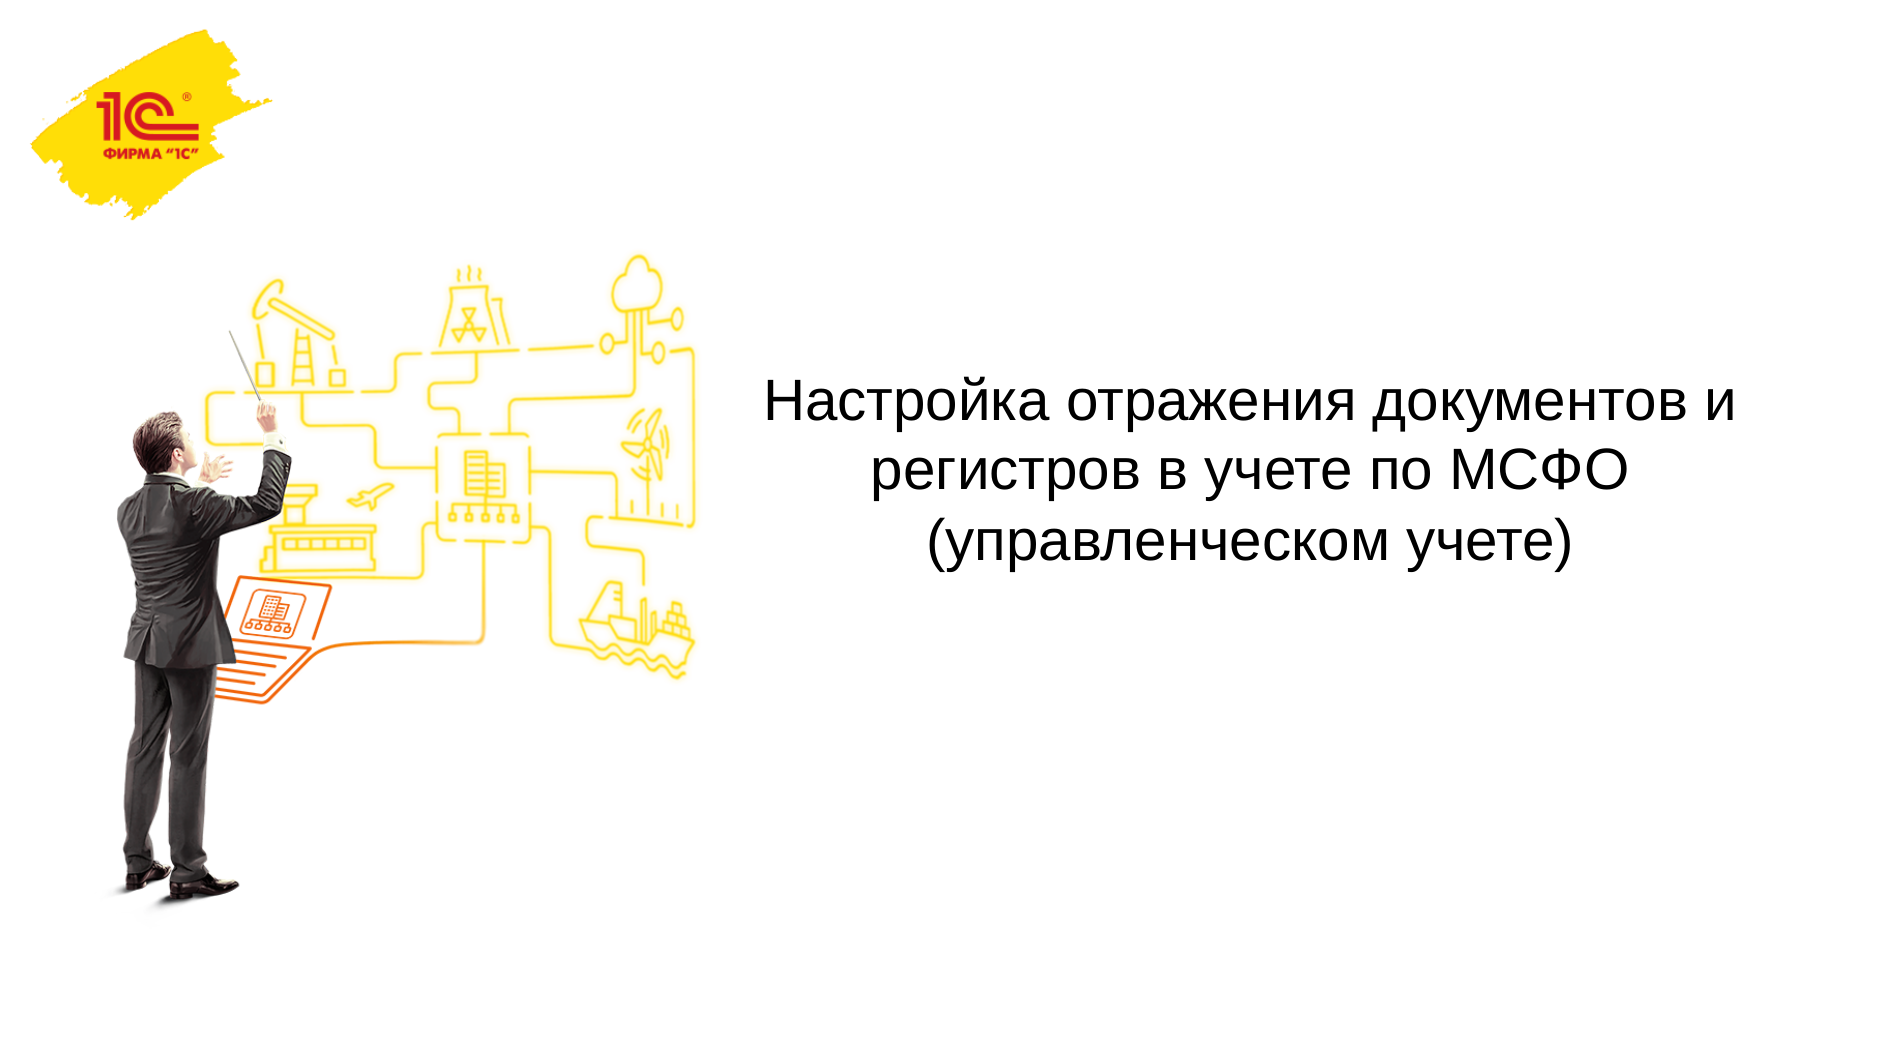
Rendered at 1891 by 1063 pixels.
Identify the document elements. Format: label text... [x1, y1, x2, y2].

picture [82, 247, 703, 929]
text_box Настройка отражения документов и регистров в учете по МСФО (управленческом учете) [703, 354, 1806, 579]
picture [23, 24, 278, 225]
